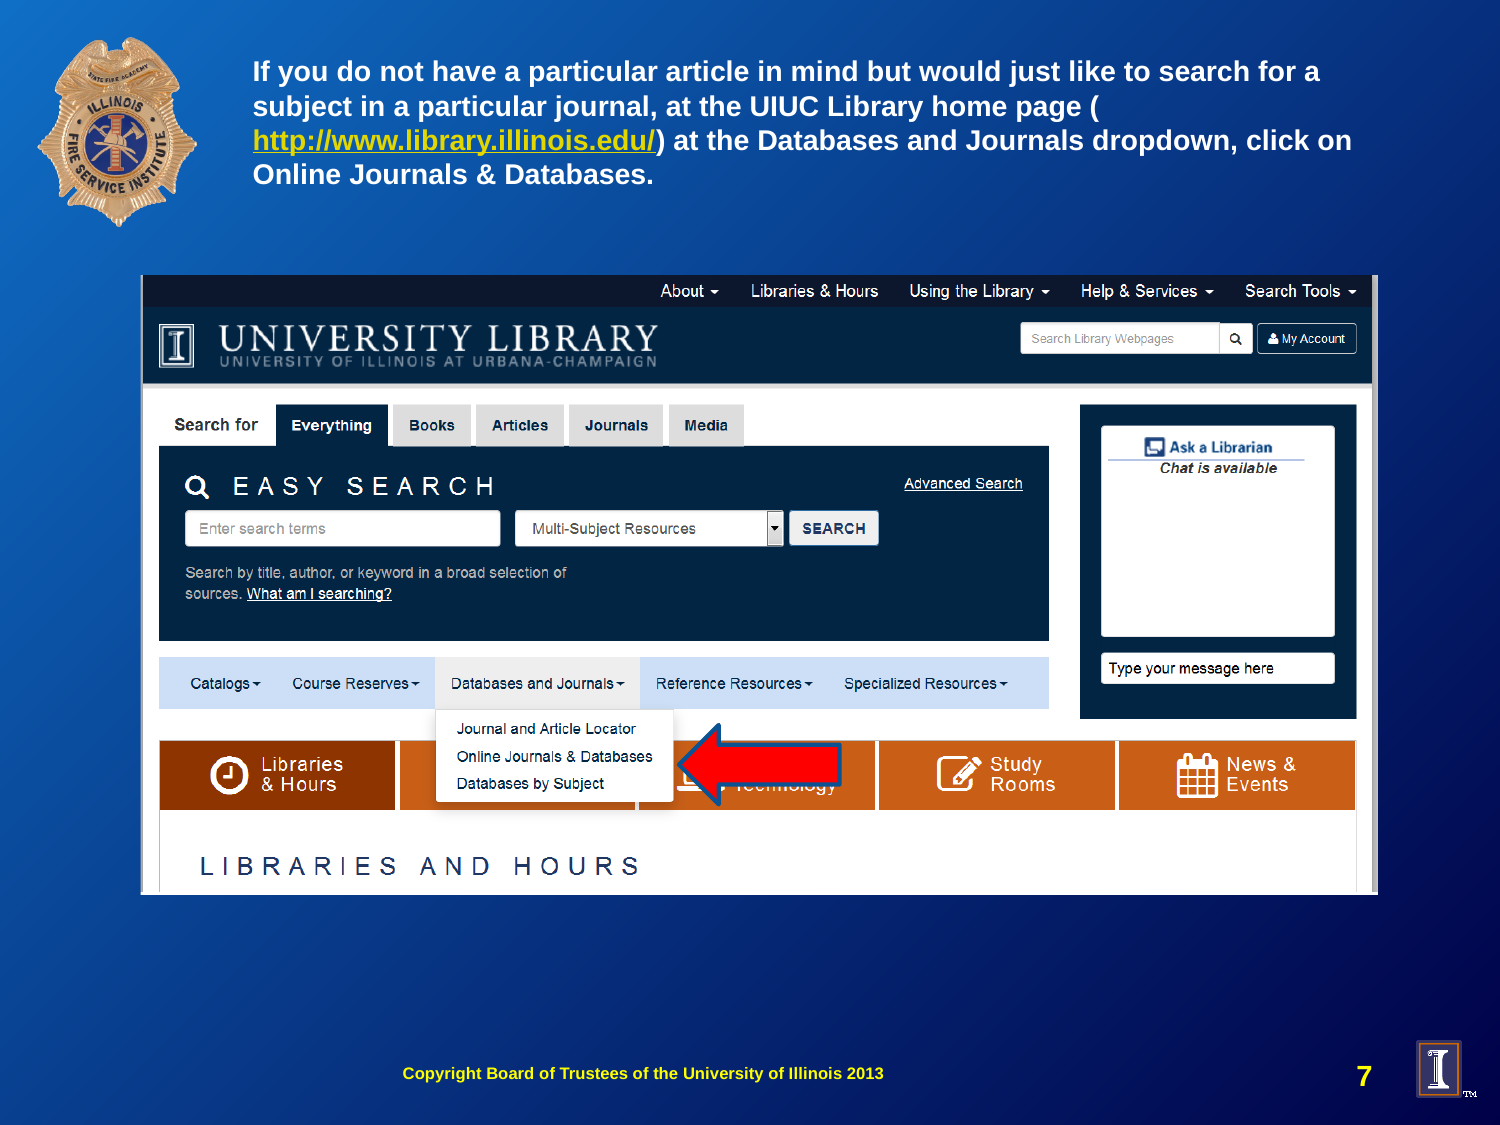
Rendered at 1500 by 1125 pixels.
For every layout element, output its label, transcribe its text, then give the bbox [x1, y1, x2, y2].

picture [37, 37, 197, 227]
title If you do not have a particular article in mind but would just like to search for a subject in a particular journal, at the UIUC Library home page (http://www.library.illinois.edu/) at the Databases and Journals dropdown, click on Online Journals & Databases. [237, 45, 1425, 233]
slide_number 7 [1237, 1050, 1388, 1100]
footer Copyright Board of Trustees of the University of Illinois 2013 [75, 1042, 1213, 1103]
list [140, 274, 1379, 901]
picture [1412, 1037, 1479, 1103]
